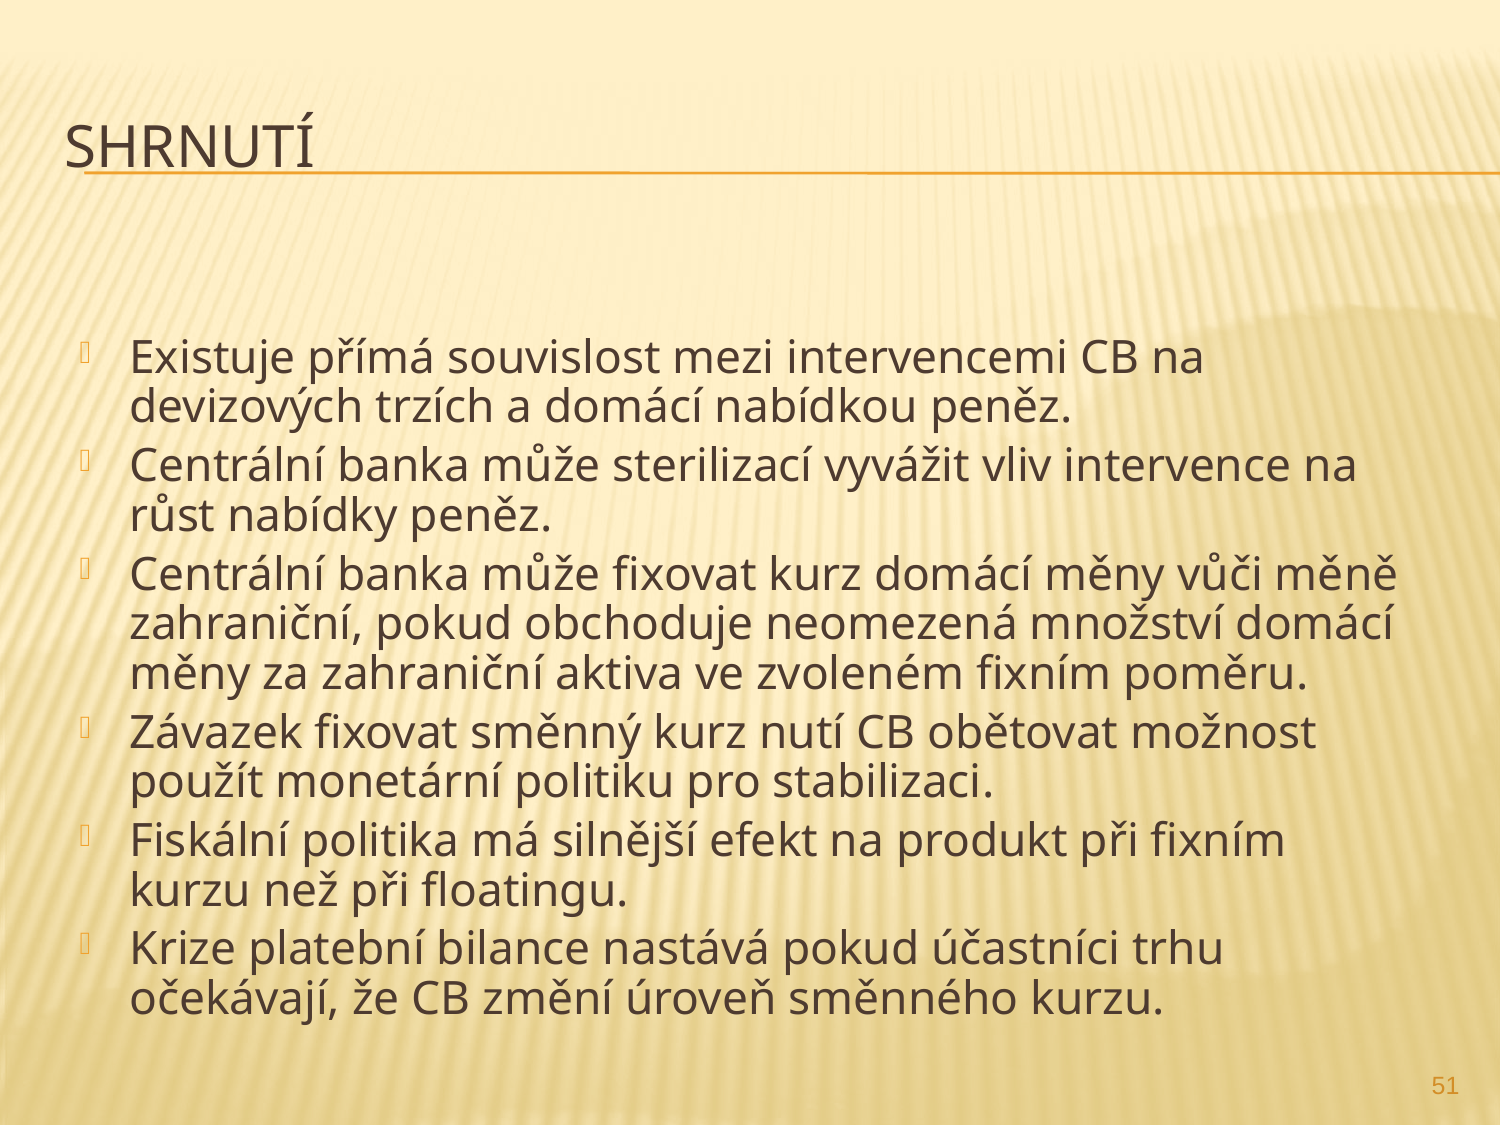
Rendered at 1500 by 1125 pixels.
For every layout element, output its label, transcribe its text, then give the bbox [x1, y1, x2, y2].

list Existuje přímá souvislost mezi intervencemi CB na devizových trzích a domácí nabídkou peněz. Centrální banka může sterilizací vyvážit vliv intervence na růst nabídky peněz. Centrální banka může fixovat kurz domácí měny vůči měně zahraniční, pokud obchoduje neomezená množství domácí měny za zahraniční aktiva ve zvoleném fixním poměru. Závazek fixovat směnný kurz nutí CB obětovat možnost použít monetární politiku pro stabilizaci. Fiskální politika má silnější efekt na produkt při fixním kurzu než při floatingu. Krize platební bilance nastává pokud účastníci trhu očekávají, že CB změní úroveň směnného kurzu. [64, 326, 1415, 1052]
slide_number 51 [1350, 1061, 1475, 1103]
title Shrnutí [50, 75, 1475, 213]
